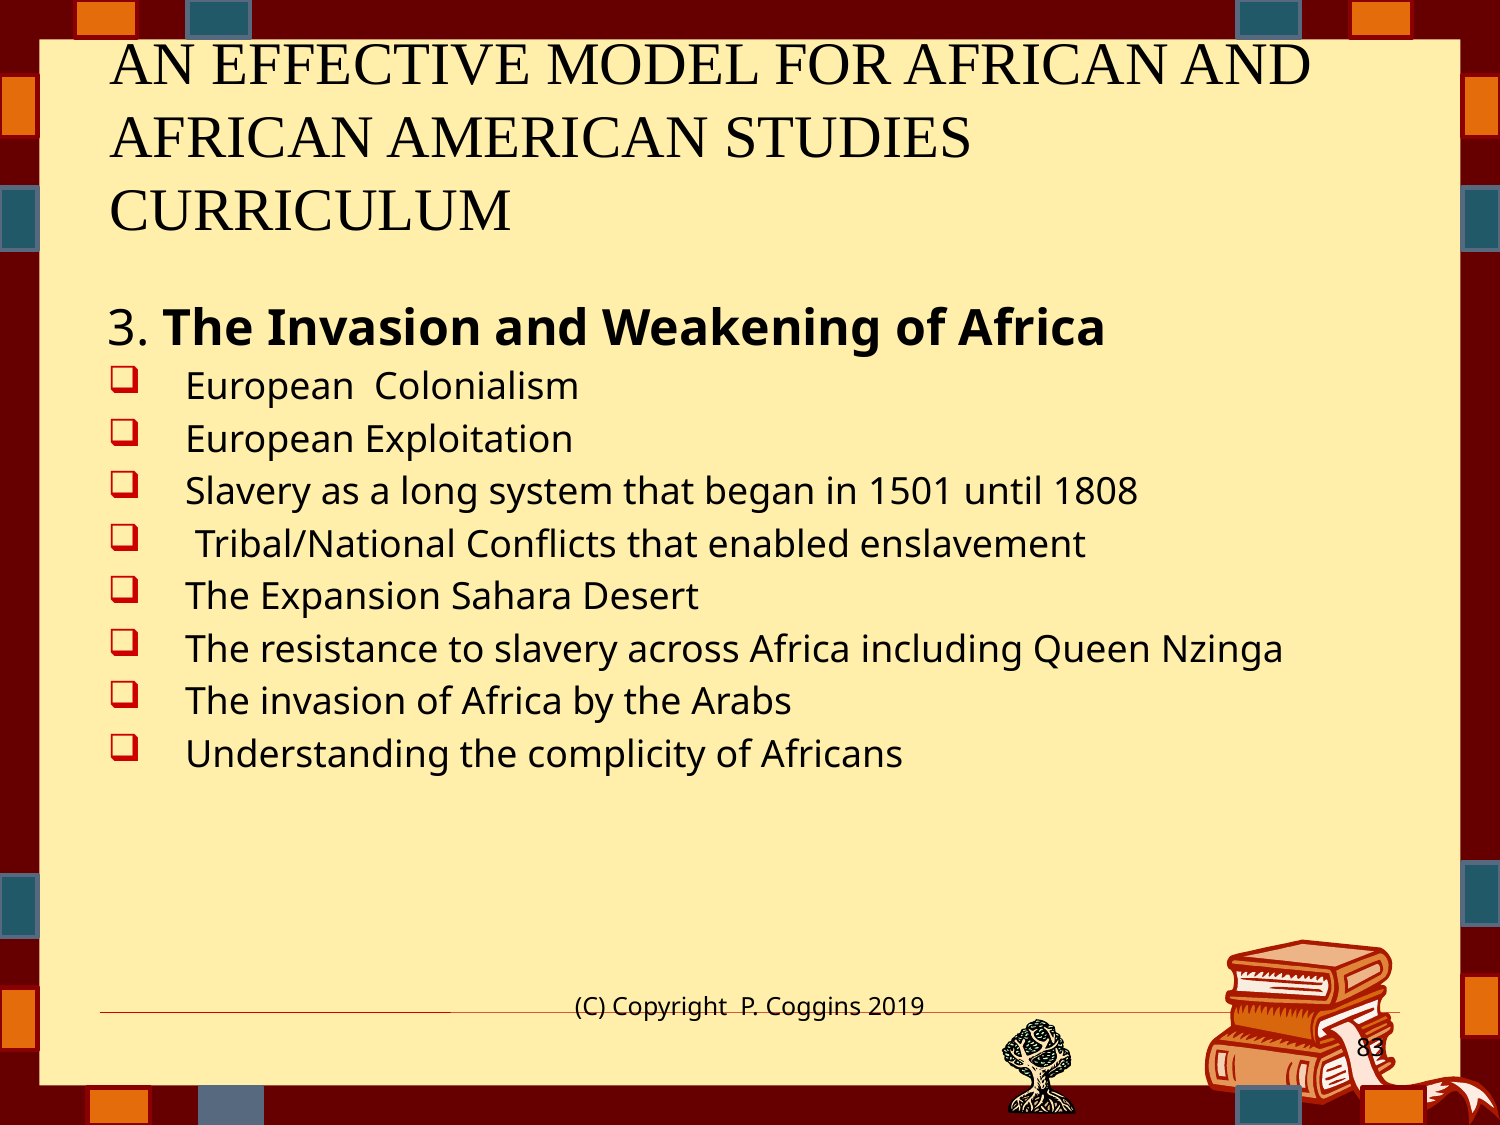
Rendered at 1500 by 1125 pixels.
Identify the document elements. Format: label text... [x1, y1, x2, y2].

title AN EFFECTIVE MODEL FOR AFRICAN AND AFRICAN AMERICAN STUDIES CURRICULUM [94, 50, 1407, 250]
footer (C) Copyright P. Coggins 2019 [512, 982, 988, 1043]
slide_number 83 [1074, 1024, 1401, 1103]
list 3. The Invasion and Weakening of Africa European Colonialism European Exploitation Slavery as a long system that began in 1501 until 1808 Tribal/National Conflicts that enabled enslavement The Expansion Sahara Desert The resistance to slavery across Africa including Queen Nzinga The invasion of Africa by the Arabs Understanding the complicity of Africans [92, 287, 1406, 988]
